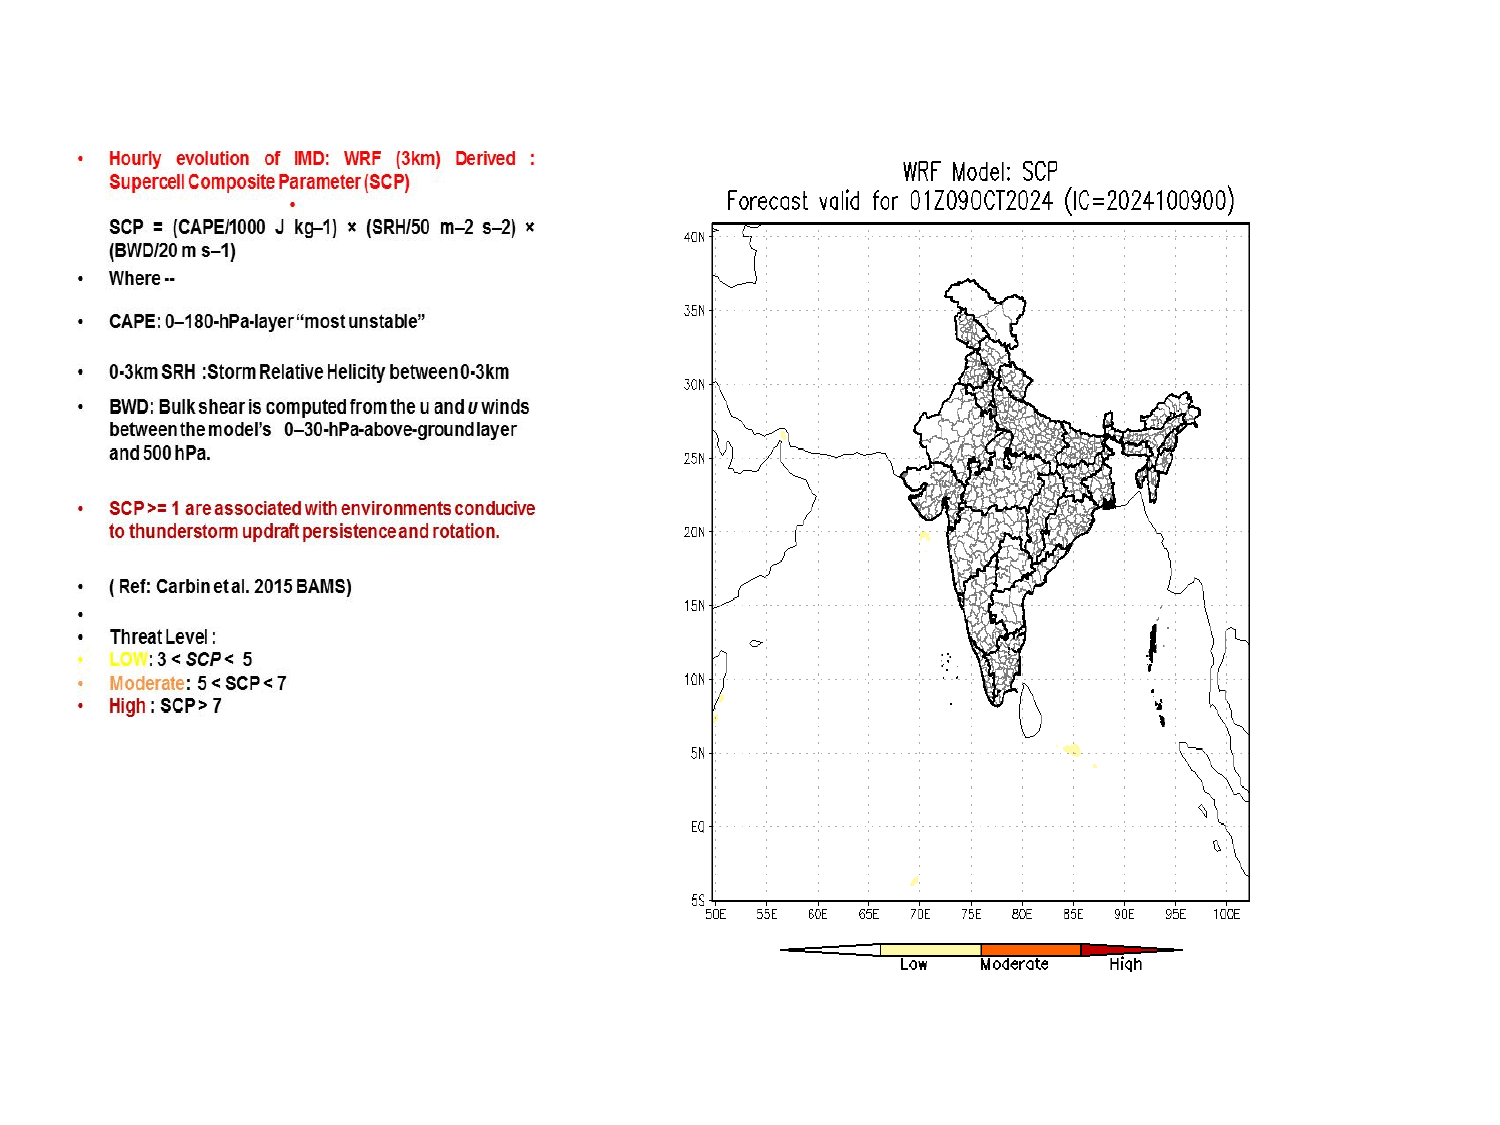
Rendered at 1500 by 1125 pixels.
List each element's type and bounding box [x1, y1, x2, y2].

picture [74, 149, 1426, 976]
